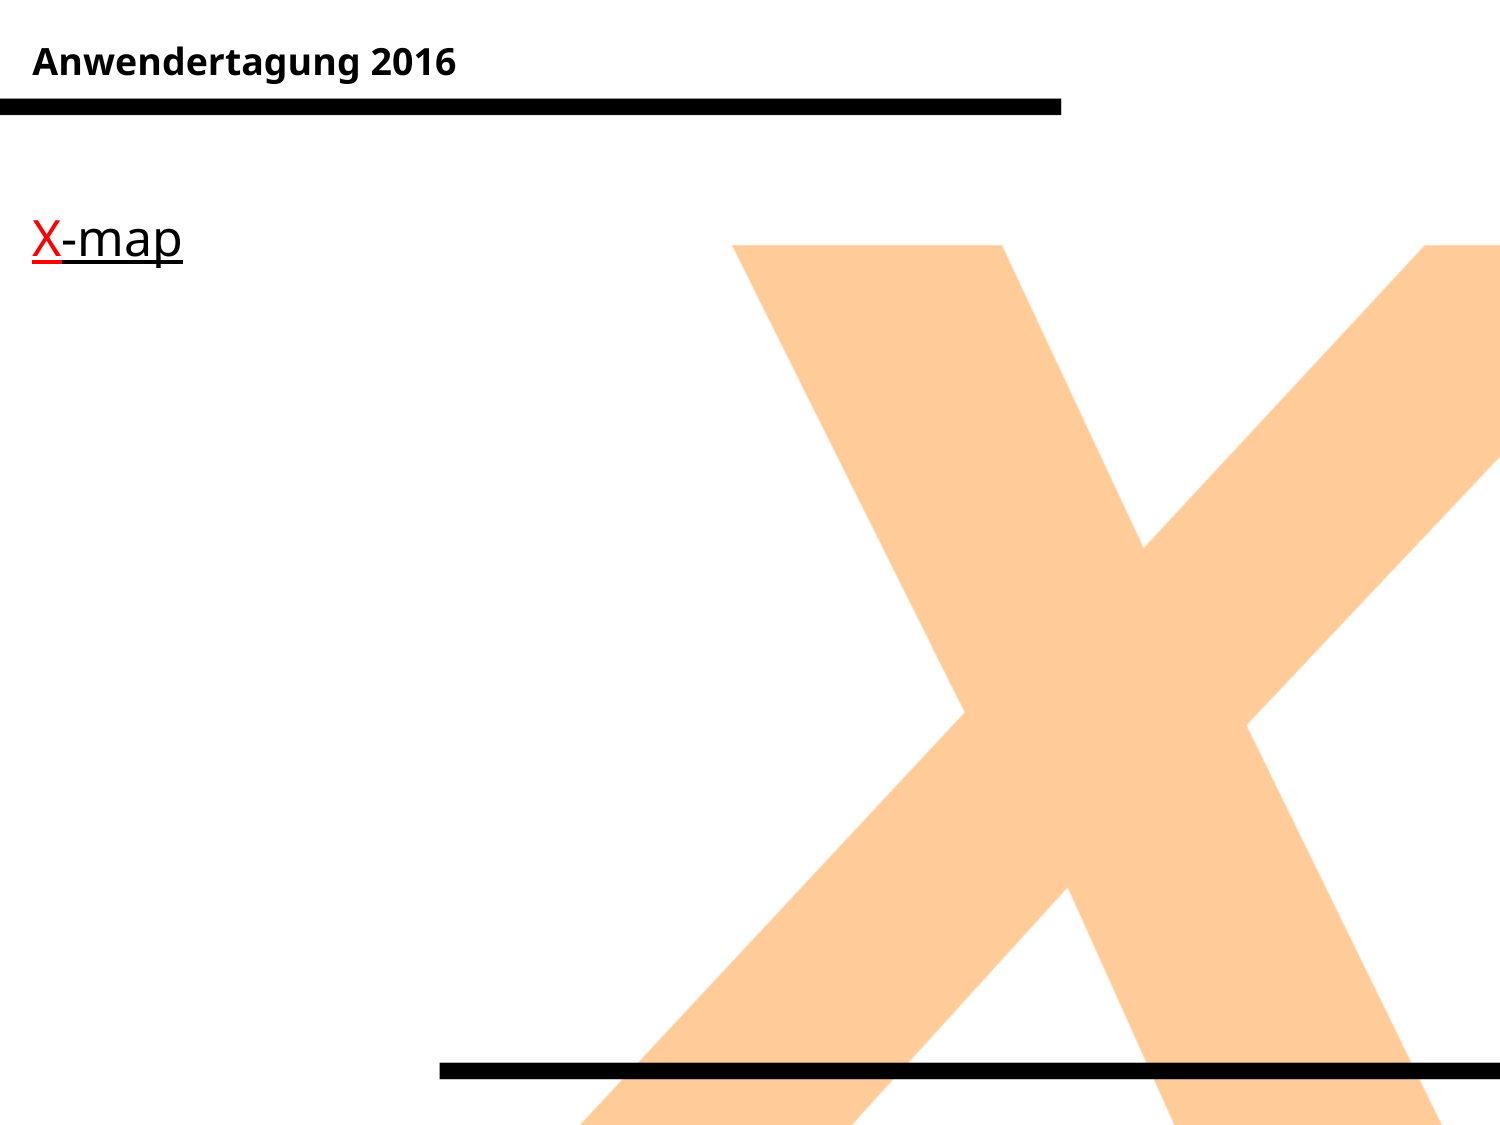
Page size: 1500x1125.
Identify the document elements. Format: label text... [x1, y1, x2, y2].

text_box X-map [17, 199, 1471, 604]
text_box Anwendertagung 2016 [17, 30, 1483, 136]
picture [0, 0, 1500, 1125]
